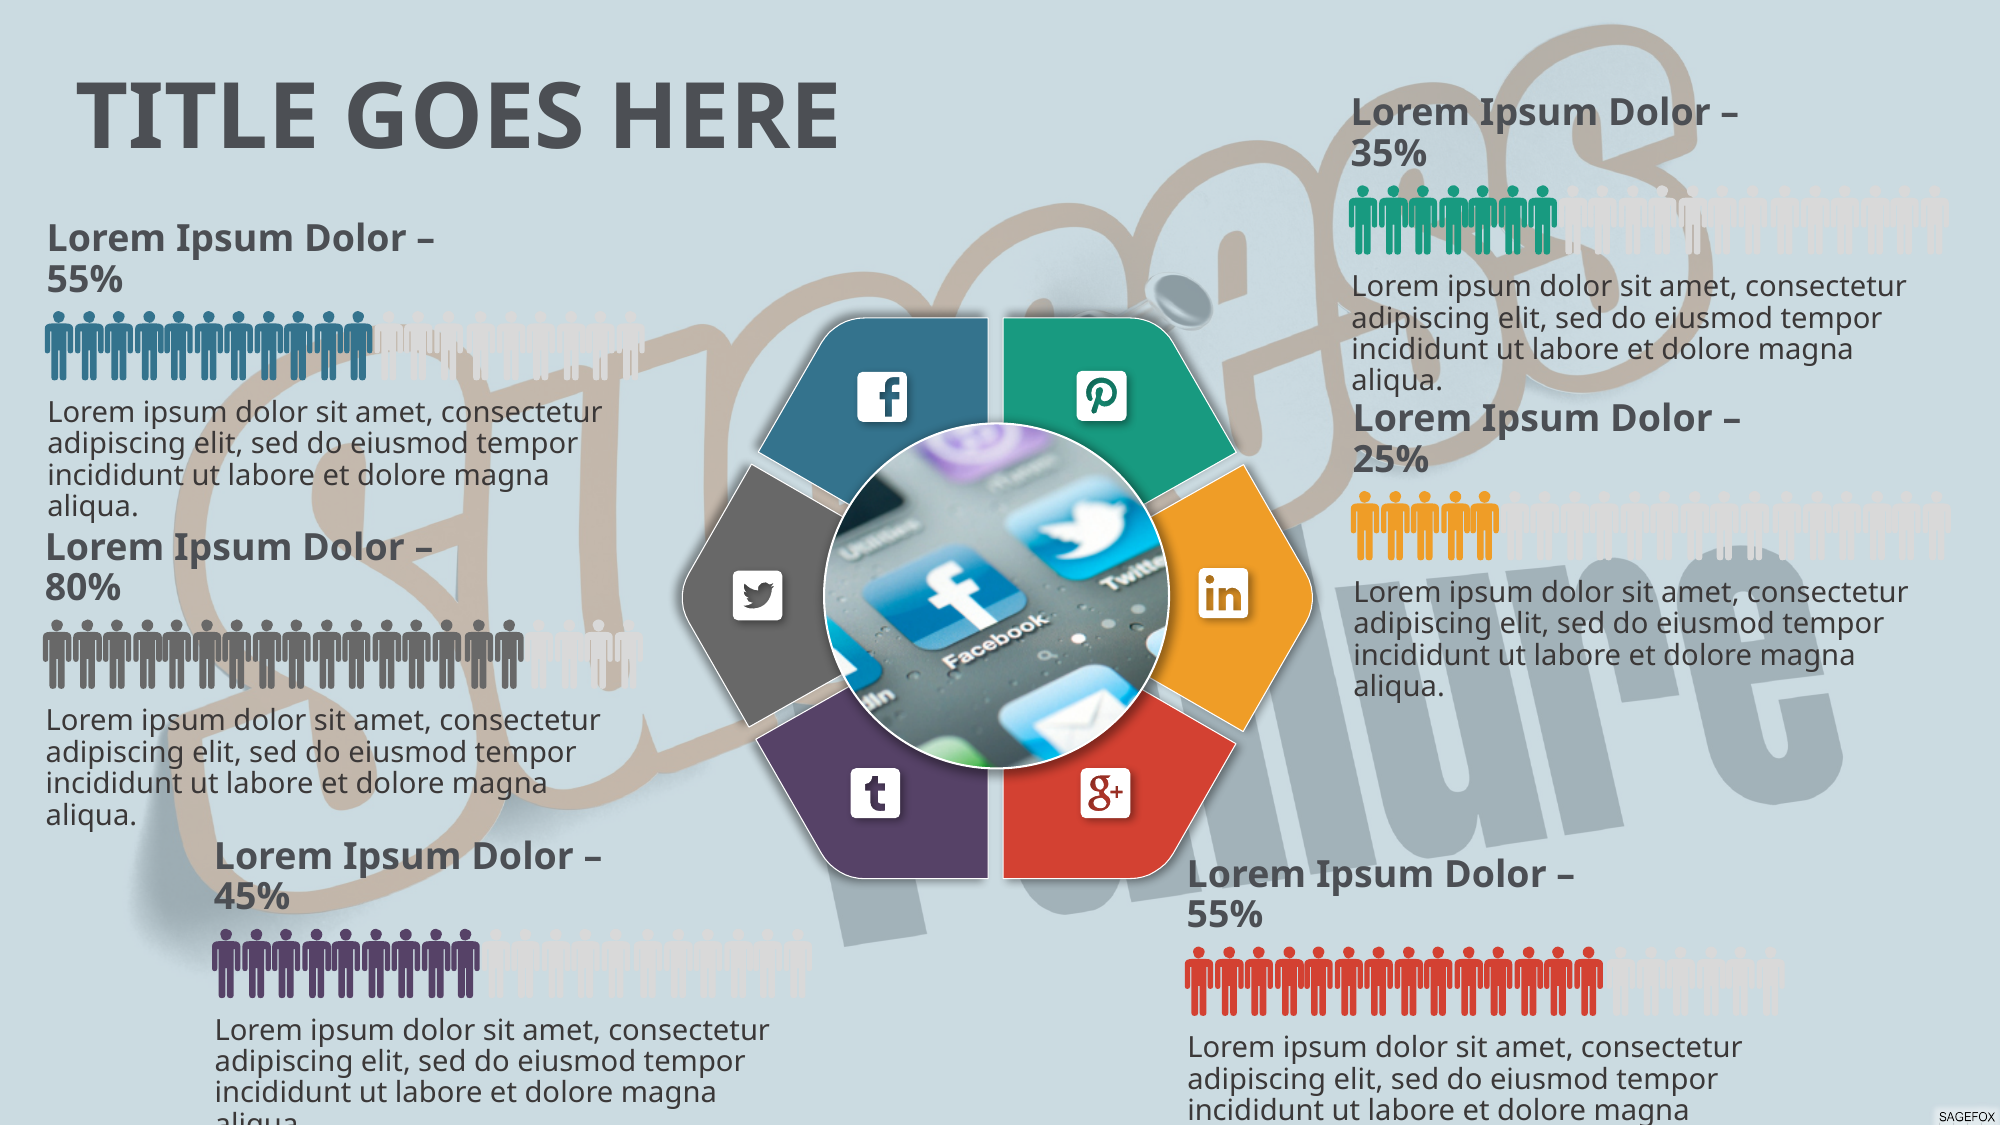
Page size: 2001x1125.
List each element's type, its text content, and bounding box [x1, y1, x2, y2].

text_box [1198, 568, 1249, 619]
text_box [823, 422, 1171, 770]
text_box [44, 238, 645, 381]
text_box [682, 464, 837, 728]
text_box [857, 371, 907, 422]
text_box [1003, 317, 1237, 499]
text_box [755, 691, 989, 879]
text_box Lorem ipsum dolor sit amet, consectetur adipiscing elit, sed do eiusmod tempor incididunt ut labore et dolore magna aliqua. [1187, 1032, 1782, 1125]
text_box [42, 547, 643, 689]
text_box [1080, 768, 1131, 819]
text_box [732, 570, 783, 621]
text_box [1003, 696, 1236, 879]
picture [1936, 1111, 1997, 1125]
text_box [60, 49, 1020, 227]
text_box [1076, 370, 1127, 421]
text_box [1348, 112, 1949, 255]
text_box Lorem ipsum dolor sit amet, consectetur adipiscing elit, sed do eiusmod tempor incididunt ut labore et dolore magna aliqua. [1353, 577, 1948, 683]
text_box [1350, 418, 1951, 561]
text_box [850, 768, 901, 819]
text_box Lorem ipsum dolor sit amet, consectetur adipiscing elit, sed do eiusmod tempor incididunt ut labore et dolore magna aliqua. [47, 397, 642, 503]
text_box [1161, 464, 1313, 732]
text_box Lorem ipsum dolor sit amet, consectetur adipiscing elit, sed do eiusmod tempor incididunt ut labore et dolore magna aliqua. [214, 1015, 809, 1120]
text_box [211, 856, 812, 999]
text_box Lorem ipsum dolor sit amet, consectetur adipiscing elit, sed do eiusmod tempor incididunt ut labore et dolore magna aliqua. [45, 705, 640, 811]
text_box [758, 317, 989, 502]
text_box Lorem ipsum dolor sit amet, consectetur adipiscing elit, sed do eiusmod tempor incididunt ut labore et dolore magna aliqua. [1351, 271, 1946, 377]
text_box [1184, 874, 1785, 1016]
